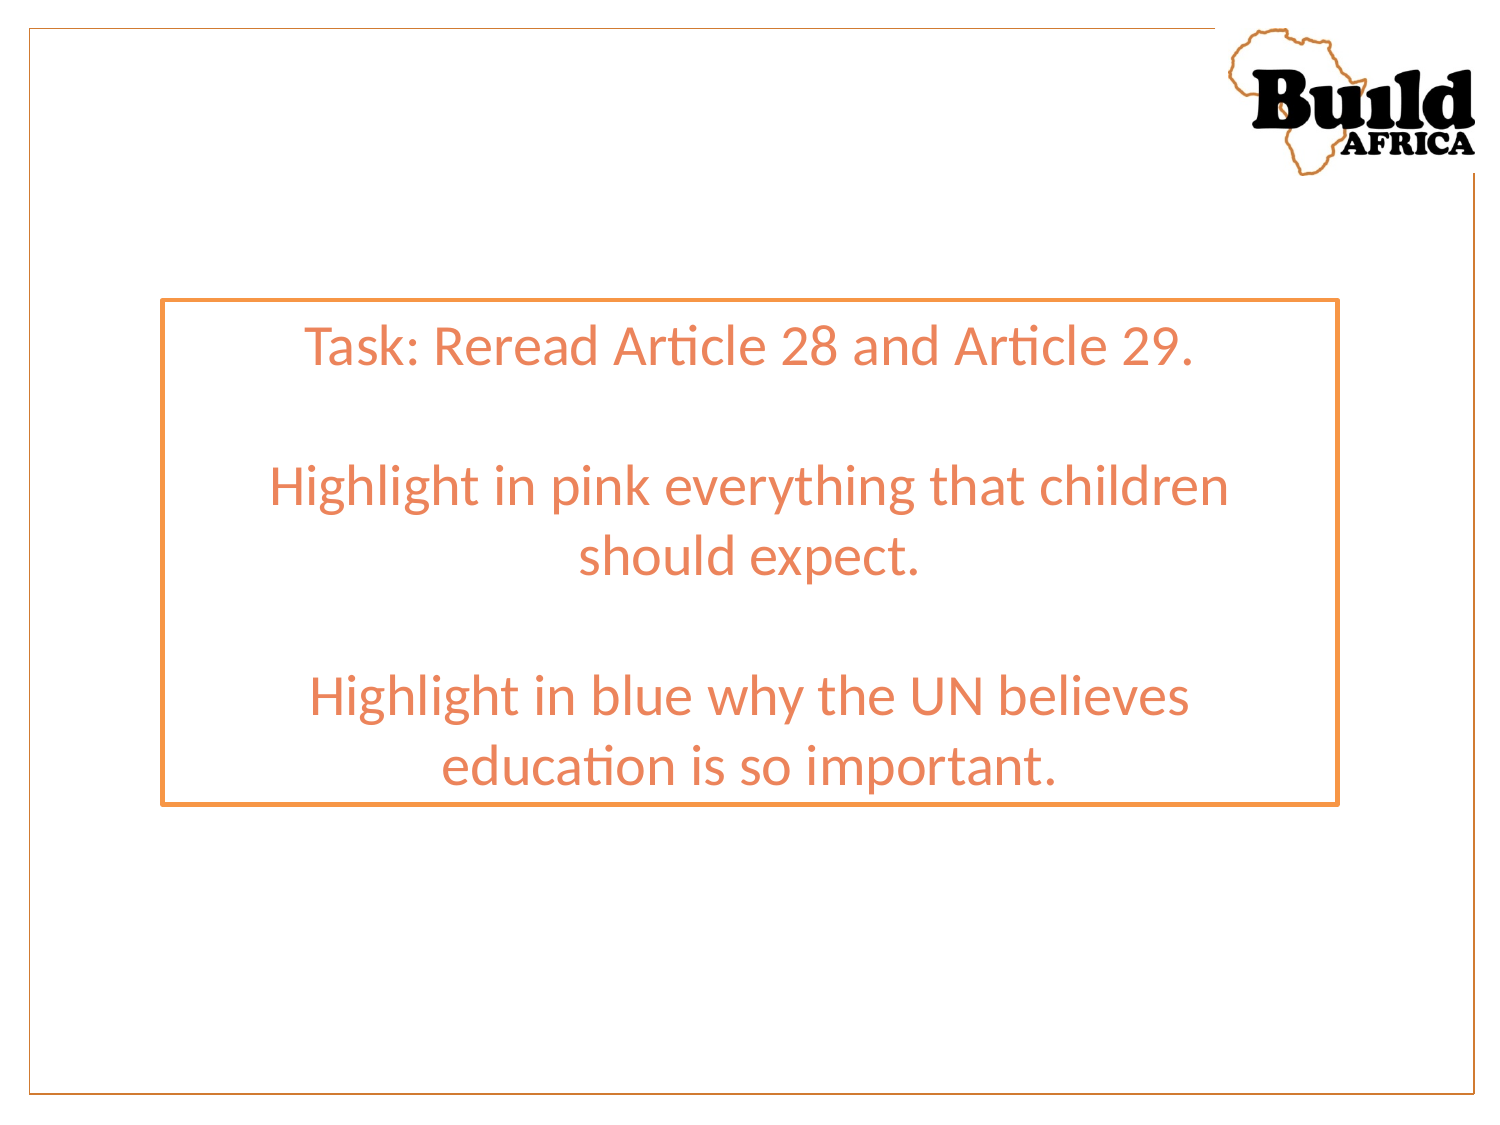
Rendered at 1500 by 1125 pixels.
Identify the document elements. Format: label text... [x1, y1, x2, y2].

picture [1227, 28, 1475, 177]
text_box Task: Reread Article 28 and Article 29. Highlight in pink everything that children should expect. Highlight in blue why the UN believes education is so important. [160, 298, 1340, 807]
